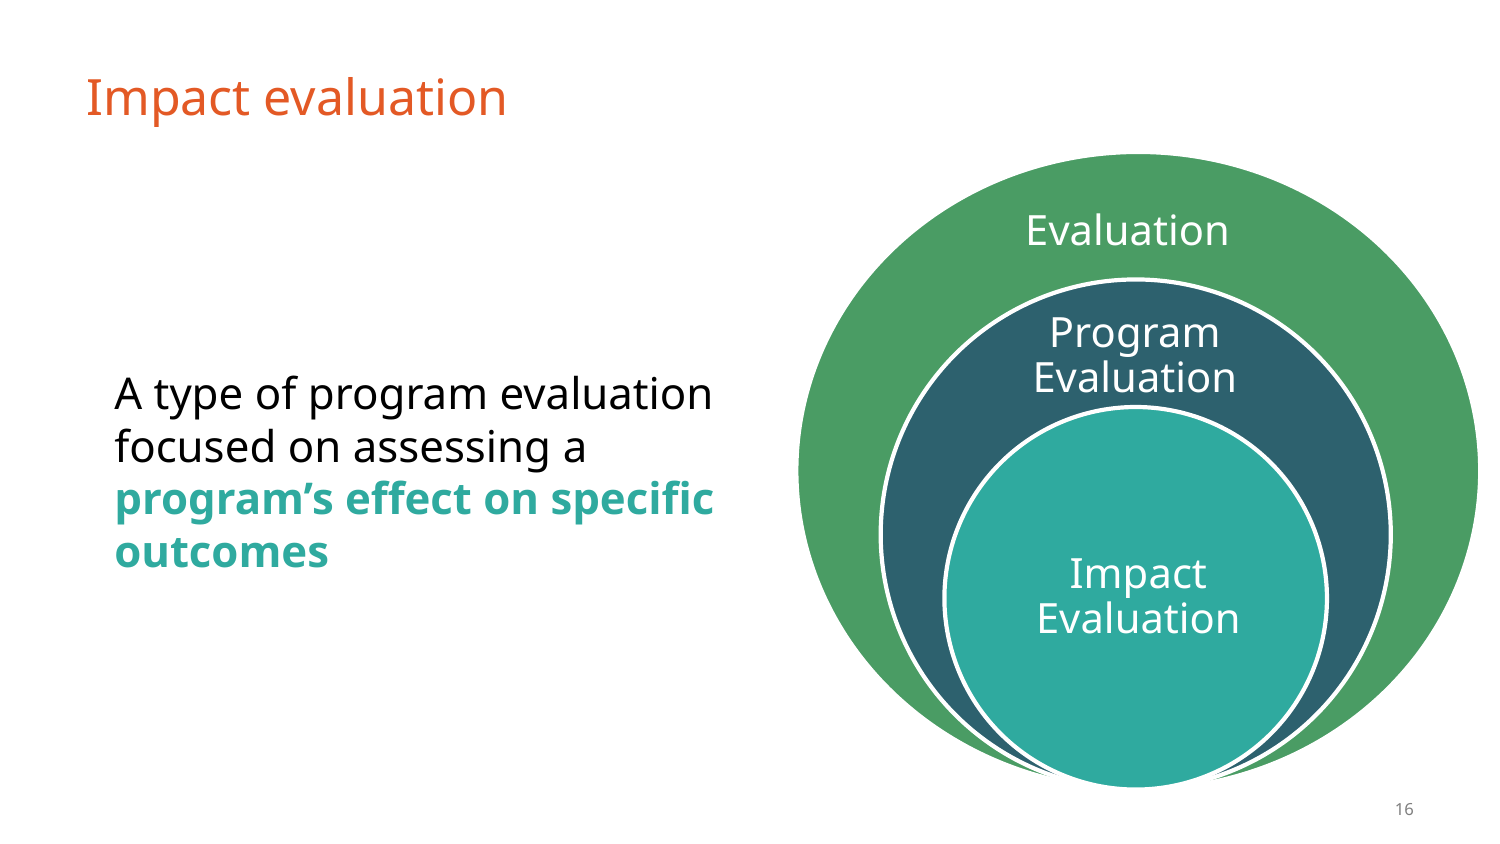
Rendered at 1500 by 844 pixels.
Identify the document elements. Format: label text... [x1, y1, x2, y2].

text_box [796, 151, 1481, 790]
title Impact evaluation [75, 24, 1425, 167]
list A type of program evaluation focused on assessing a program’s effect on specific outcomes [75, 181, 750, 761]
slide_number ‹#› [1285, 799, 1426, 821]
